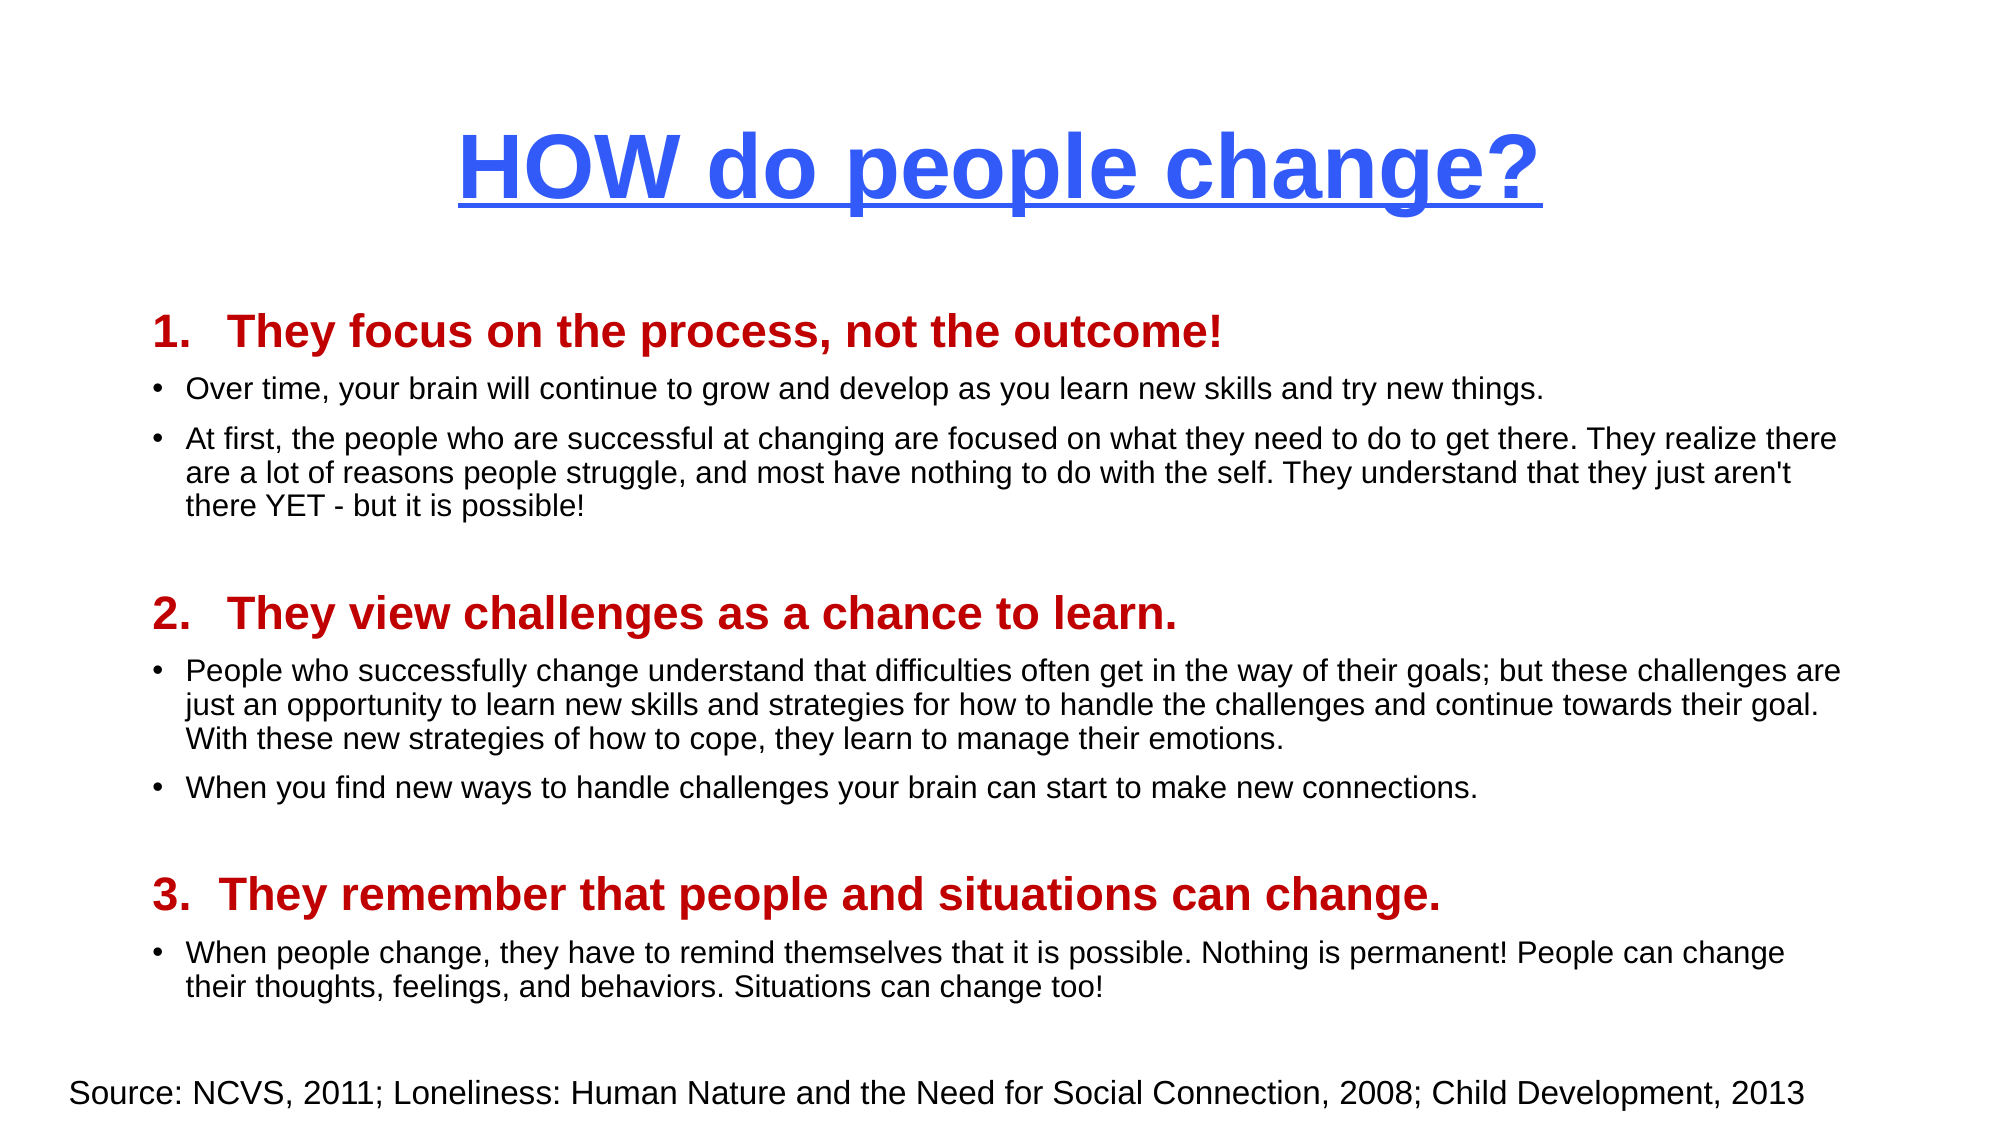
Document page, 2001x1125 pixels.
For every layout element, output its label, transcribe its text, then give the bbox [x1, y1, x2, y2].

text_box Source: NCVS, 2011; Loneliness: Human Nature and the Need for Social Connection, 2008; Child Development, 2013 [53, 1063, 2000, 1119]
list They focus on the process, not the outcome! Over time, your brain will continue to grow and develop as you learn new skills and try new things. At first, the people who are successful at changing are focused on what they need to do to get there. They realize there are a lot of reasons people struggle, and most have nothing to do with the self. They understand that they just aren't there YET - but it is possible! They view challenges as a chance to learn. People who successfully change understand that difficulties often get in the way of their goals; but these challenges are just an opportunity to learn new skills and strategies for how to handle the challenges and continue towards their goal. With these new strategies of how to cope, they learn to manage their emotions. When you find new ways to handle challenges your brain can start to make new connections. They remember that people and situations can change. When people change, they have to remind themselves that it is possible. Nothing is permanent! People can change their thoughts, feelings, and behaviors. Situations can change too! [137, 299, 1863, 1014]
title HOW do people change? [137, 59, 1863, 278]
